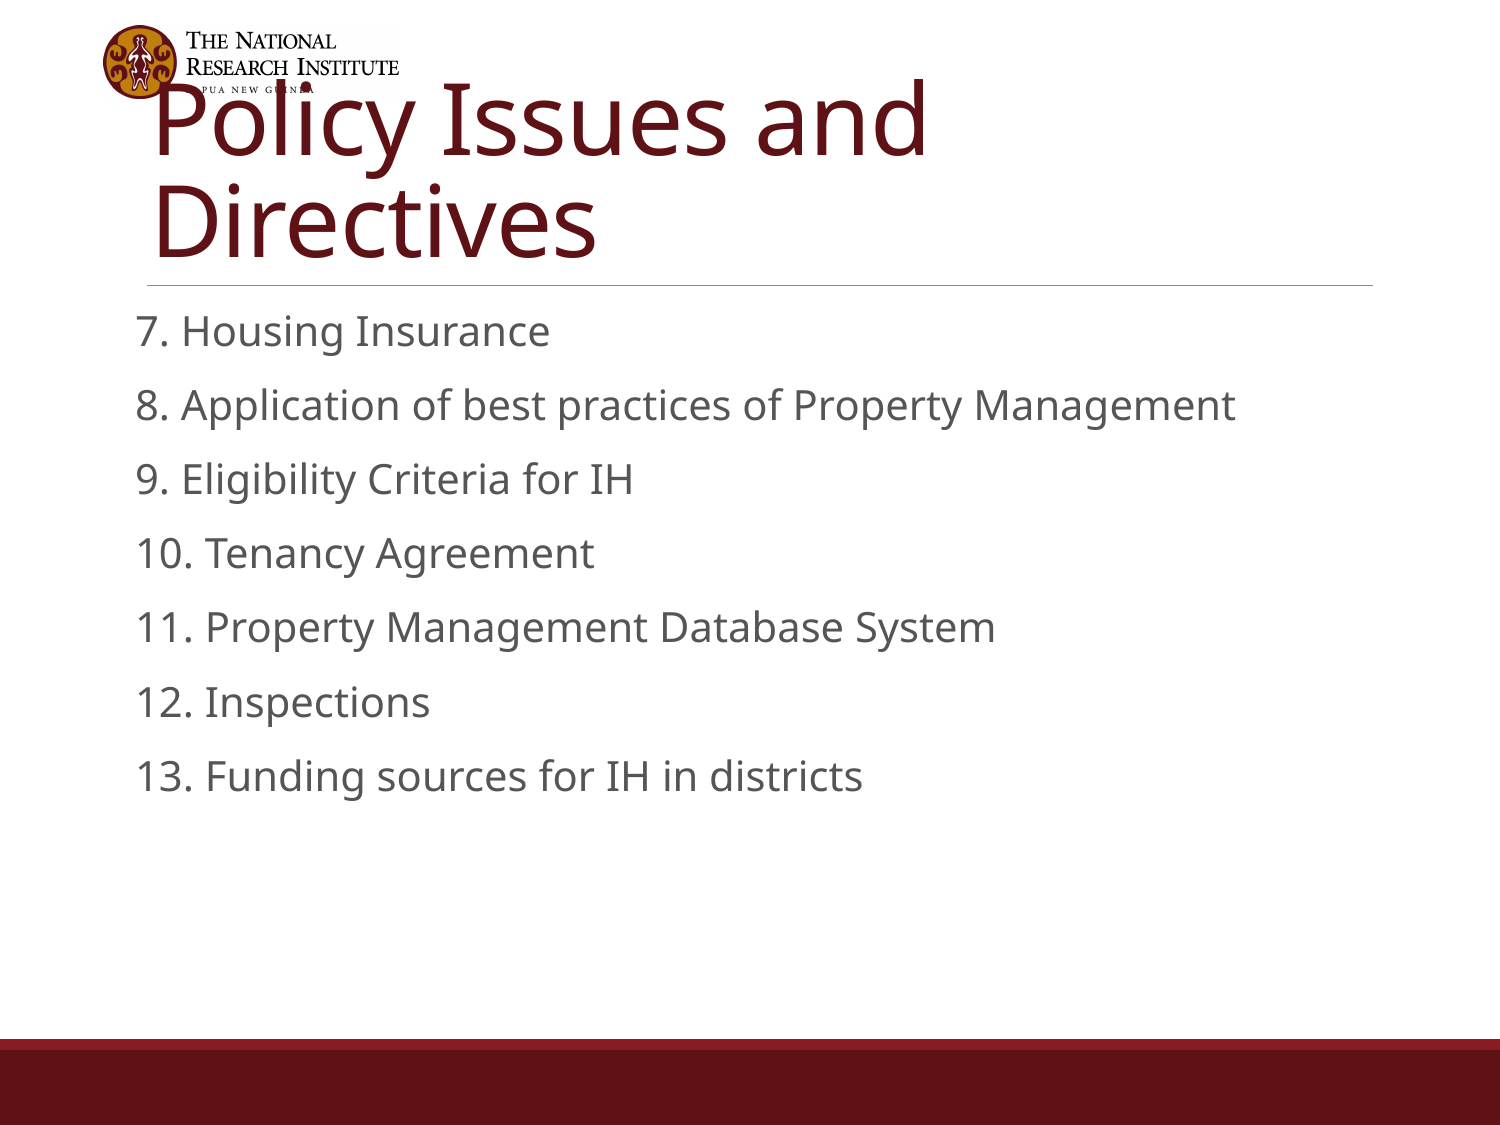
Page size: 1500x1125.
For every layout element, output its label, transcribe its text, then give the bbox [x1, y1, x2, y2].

list 7. Housing Insurance 8. Application of best practices of Property Management 9. Eligibility Criteria for IH 10. Tenancy Agreement 11. Property Management Database System 12. Inspections 13. Funding sources for IH in districts [135, 302, 1373, 963]
title Policy Issues and Directives [135, 116, 1373, 285]
picture [103, 25, 399, 99]
